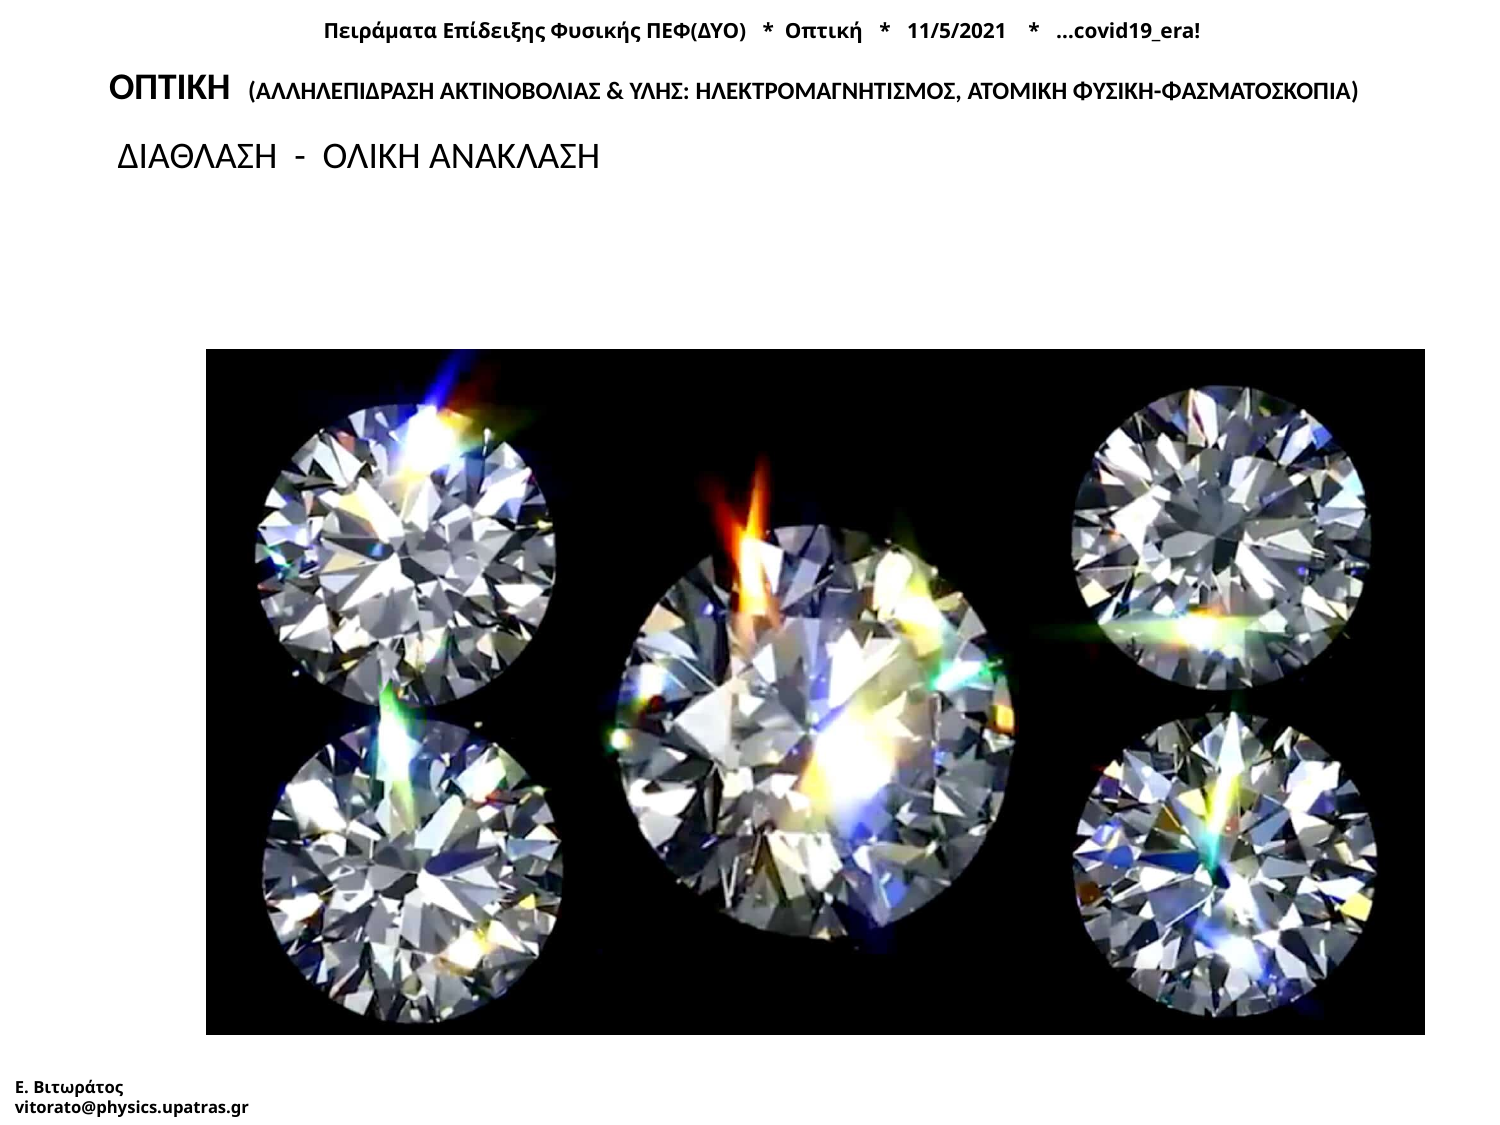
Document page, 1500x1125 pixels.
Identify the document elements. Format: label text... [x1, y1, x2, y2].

picture [206, 349, 1425, 1036]
text_box ΟΠΤΙΚΗ (ΑΛΛΗΛΕΠΙΔΡΑΣΗ ΑΚΤΙΝΟΒΟΛΙΑΣ & ΥΛΗΣ: ΗΛΕΚΤΡΟΜΑΓΝΗΤΙΣΜΟΣ, ΑΤΟΜΙΚΗ ΦΥΣΙΚΗ-ΦΑΣΜΑΤΟΣΚΟΠΙΑ) [94, 54, 1495, 115]
text_box Πειράματα Επίδειξης Φυσικής ΠΕΦ(ΔΥΟ) * Οπτική * 11/5/2021 * …covid19_era! [88, 10, 1436, 50]
text_box ΔΙΑΘΛΑΣΗ - ΟΛΙΚΗ ΑΝΑΚΛΑΣΗ [102, 123, 616, 184]
text_box Ε. Βιτωράτος vitorato@physics.upatras.gr [0, 1069, 603, 1125]
